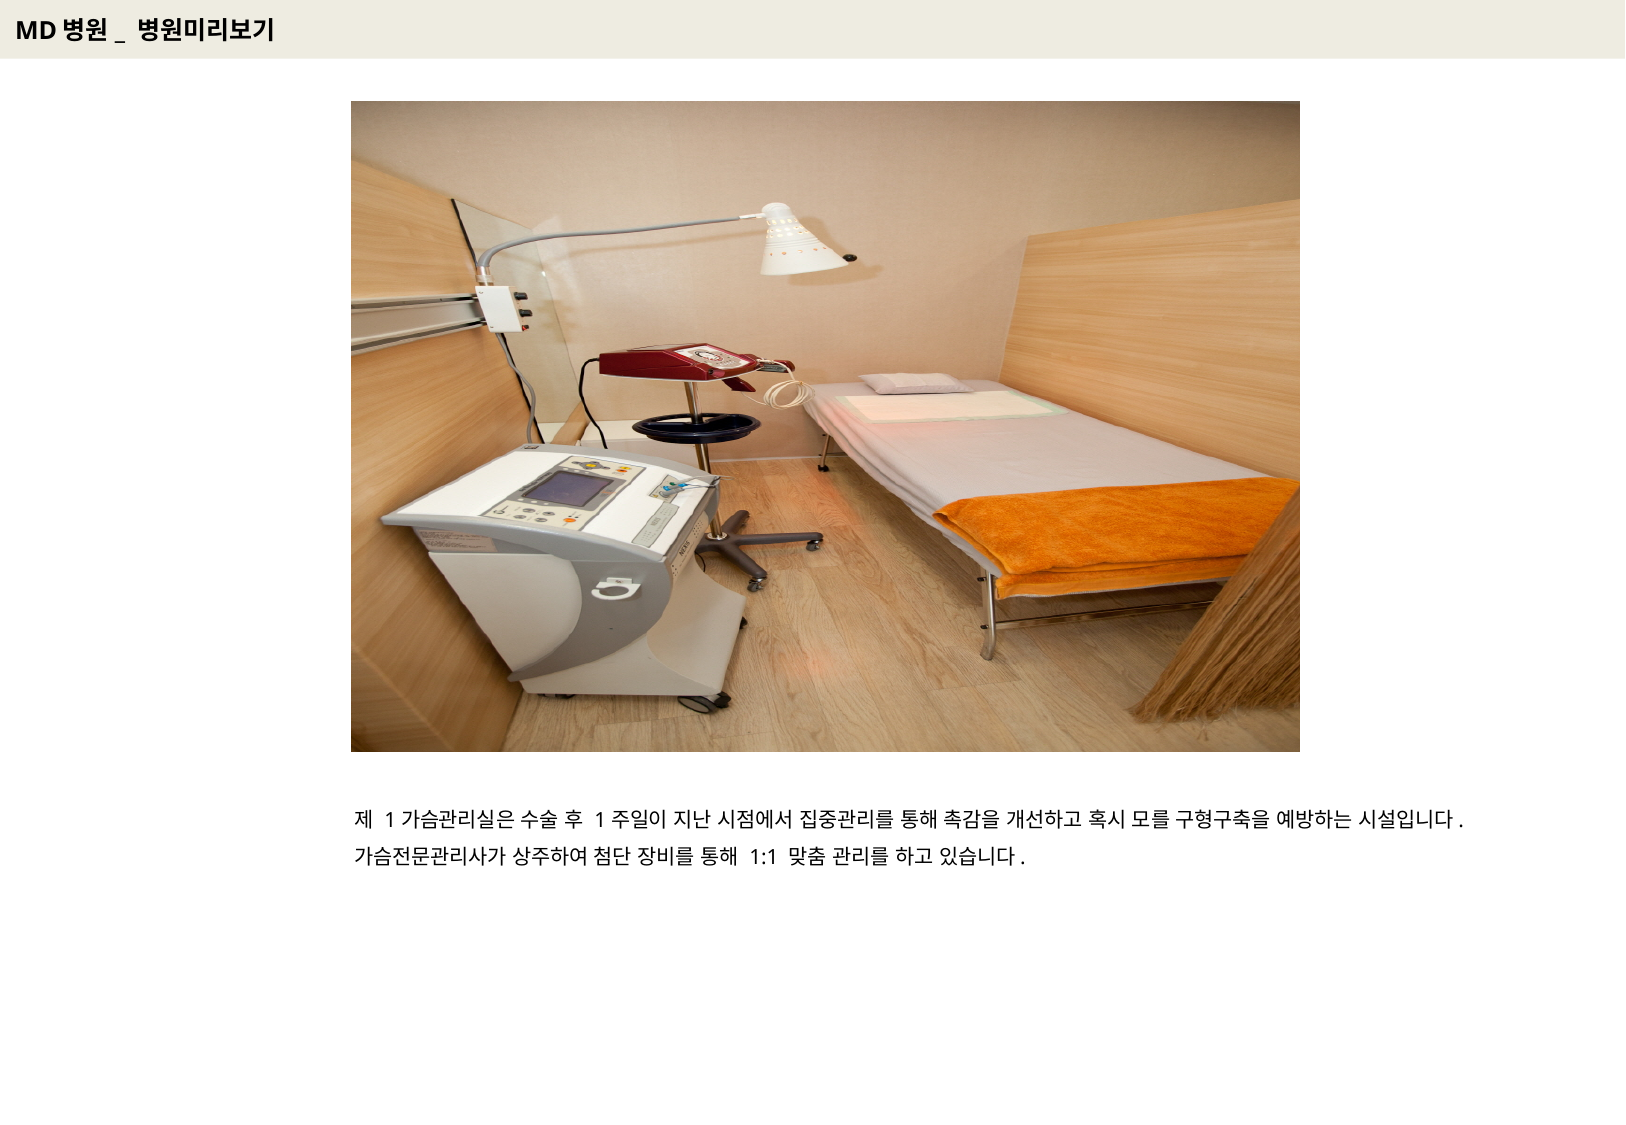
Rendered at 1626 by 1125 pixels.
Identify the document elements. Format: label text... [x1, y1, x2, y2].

title MD병원_ 병원미리보기 [0, 0, 1625, 59]
text_box 제 1가슴관리실은 수술 후 1주일이 지난 시점에서 집중관리를 통해 촉감을 개선하고 혹시 모를 구형구축을 예방하는 시설입니다. 가슴전문관리사가 상주하여 첨단 장비를 통해 1:1 맞춤 관리를 하고 있습니다. [339, 786, 1533, 877]
picture [351, 101, 1300, 752]
